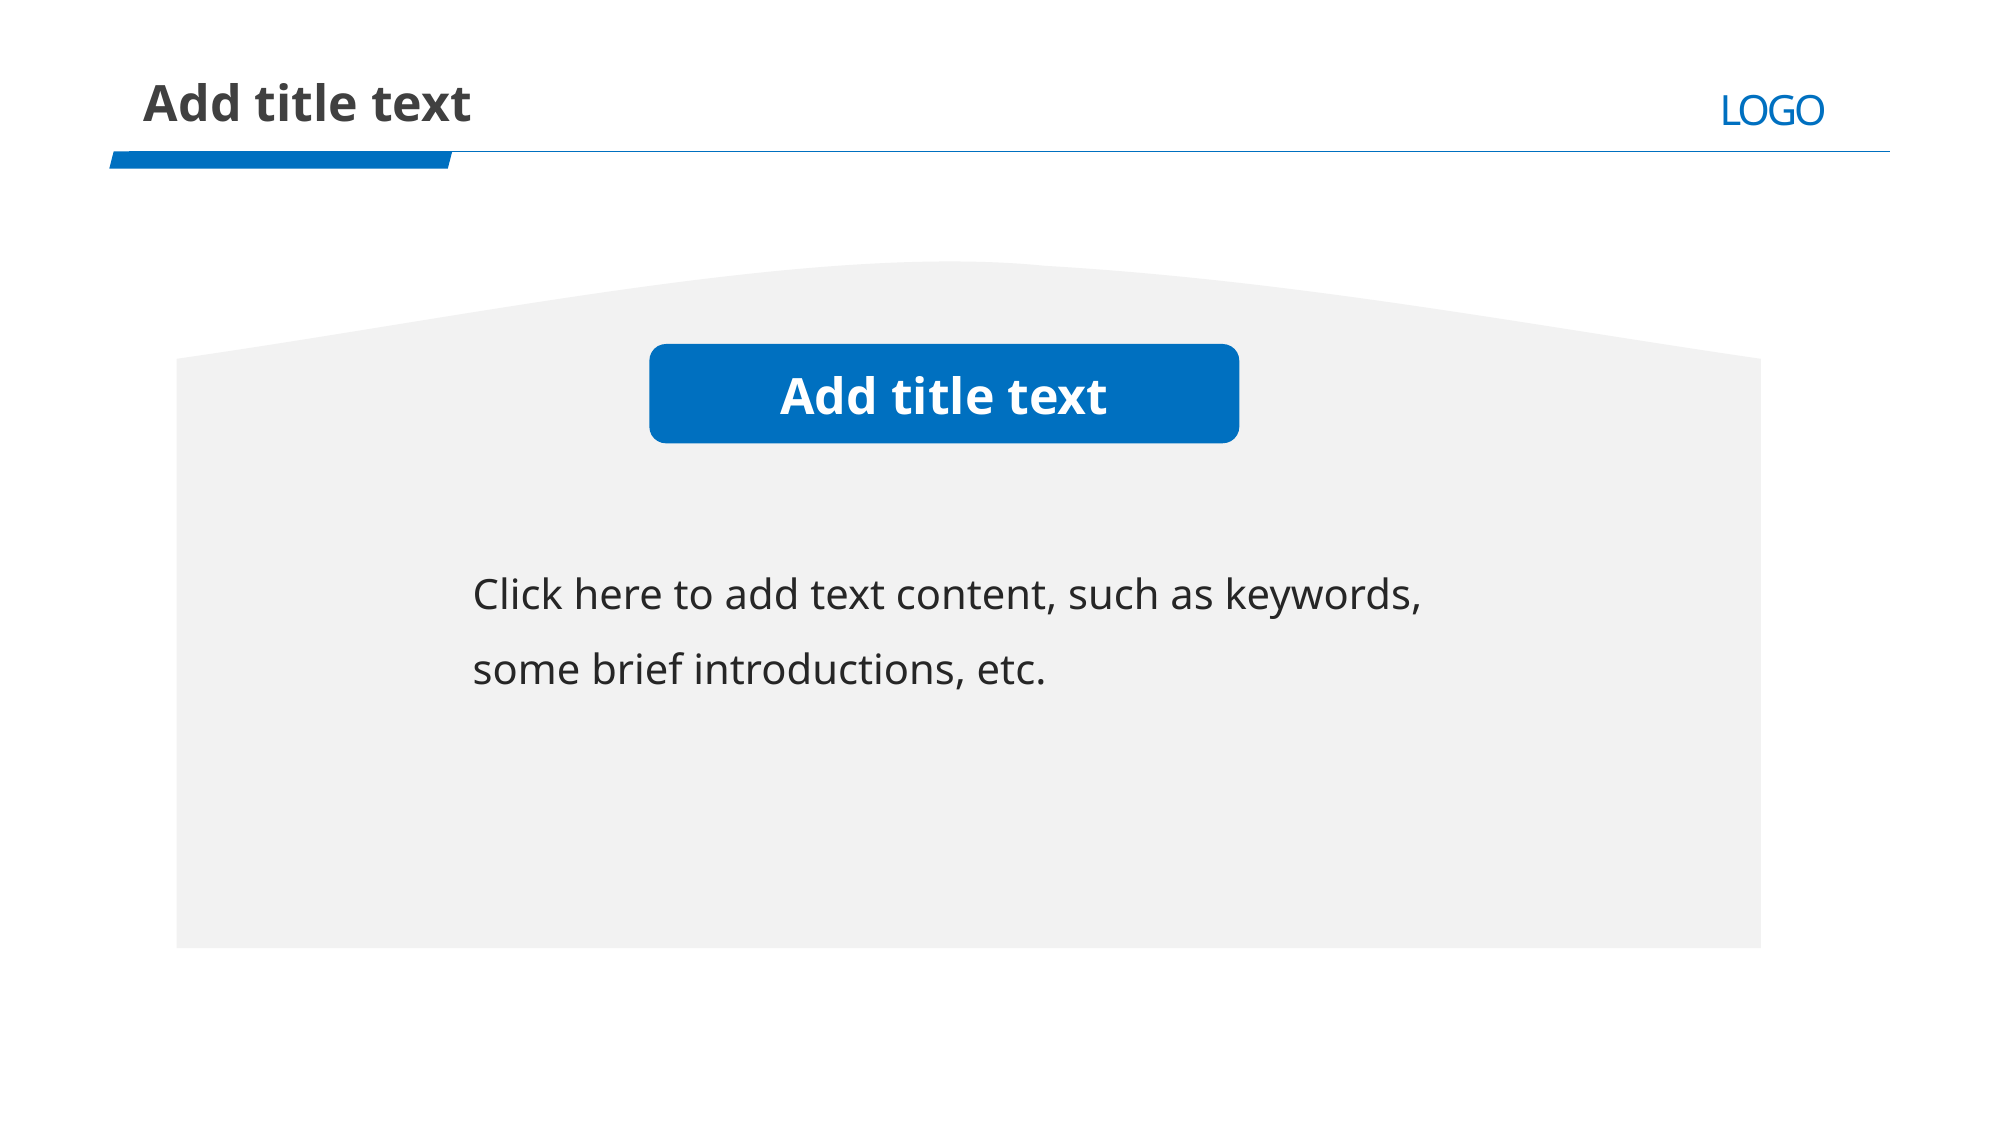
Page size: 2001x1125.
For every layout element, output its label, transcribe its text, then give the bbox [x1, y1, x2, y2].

text_box LOGO [1704, 76, 1871, 141]
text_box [109, 151, 1890, 169]
text_box [175, 260, 1762, 950]
text_box Click here to add text content, such as keywords, some brief introductions, etc. [457, 536, 1480, 701]
text_box Add title text [129, 63, 571, 139]
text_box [649, 343, 1240, 444]
